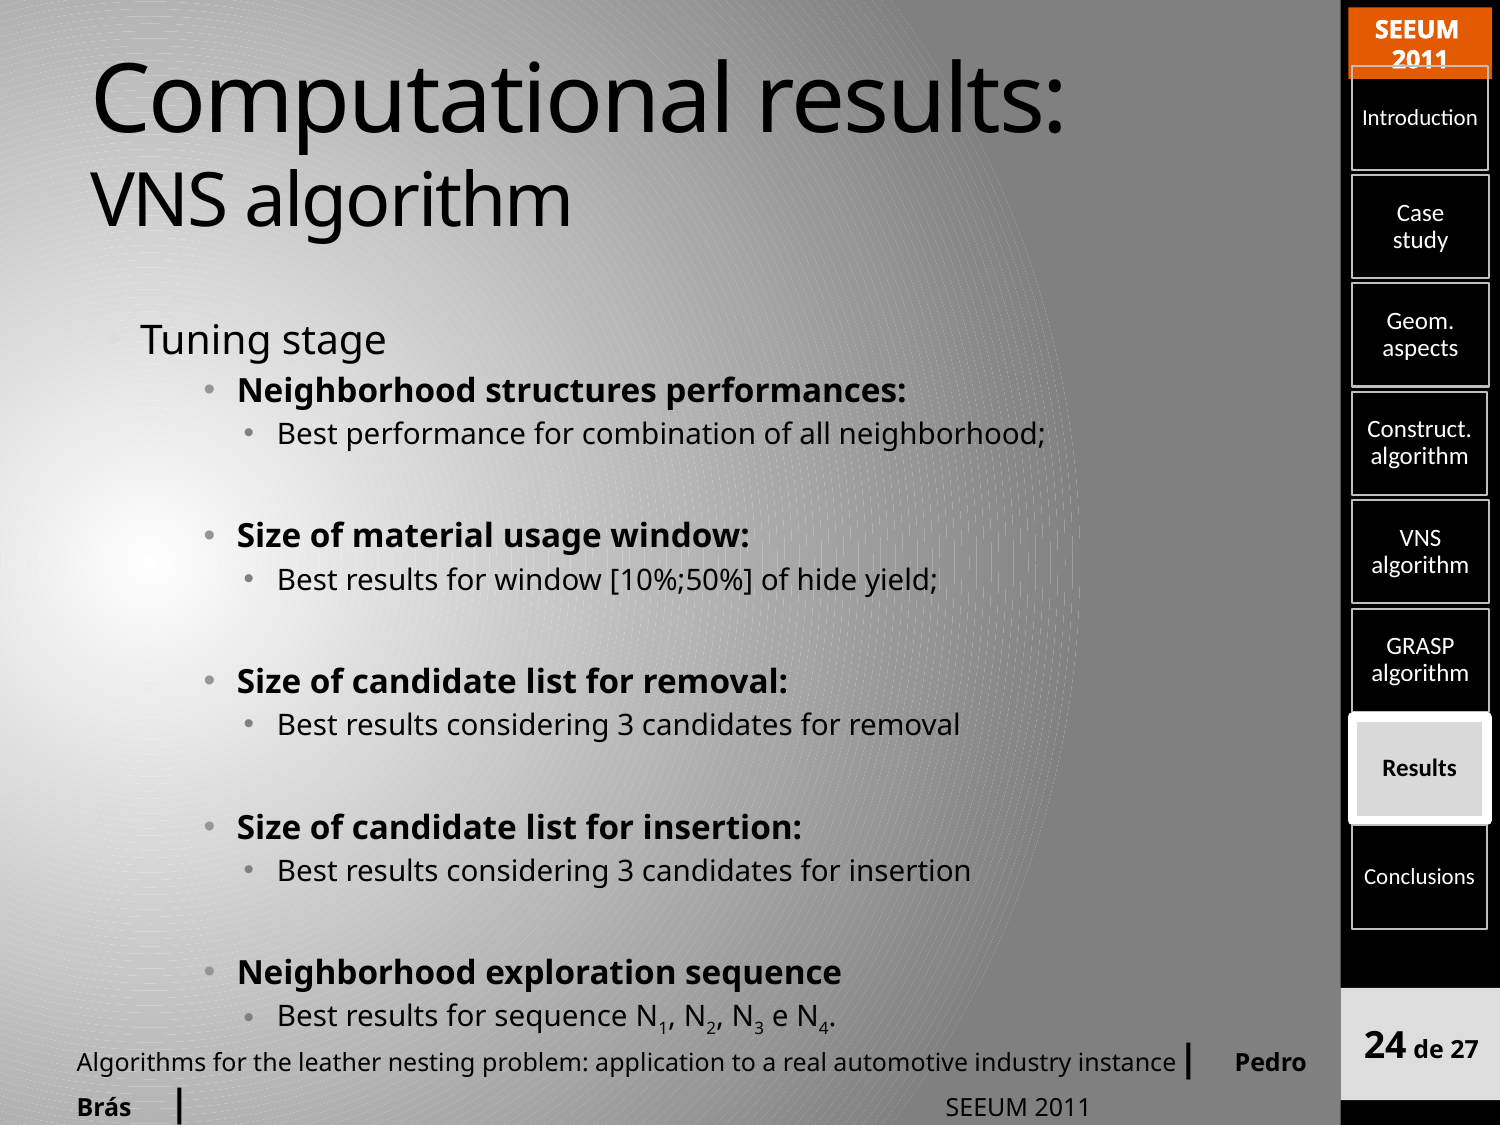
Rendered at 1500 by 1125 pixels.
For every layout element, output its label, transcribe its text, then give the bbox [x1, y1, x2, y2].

slide_number 24 de 27 [1355, 1012, 1487, 1081]
title Computational results: VNS algorithm [75, 45, 1325, 233]
list Tuning stage Neighborhood structures performances: Best performance for combination of all neighborhood; Size of material usage window: Best results for window [10%;50%] of hide yield; Size of candidate list for removal: Best results considering 3 candidates for removal Size of candidate list for insertion: Best results considering 3 candidates for insertion Neighborhood exploration sequence Best results for sequence N1, N2, N3 e N4. [75, 262, 1325, 1050]
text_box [1351, 65, 1500, 930]
